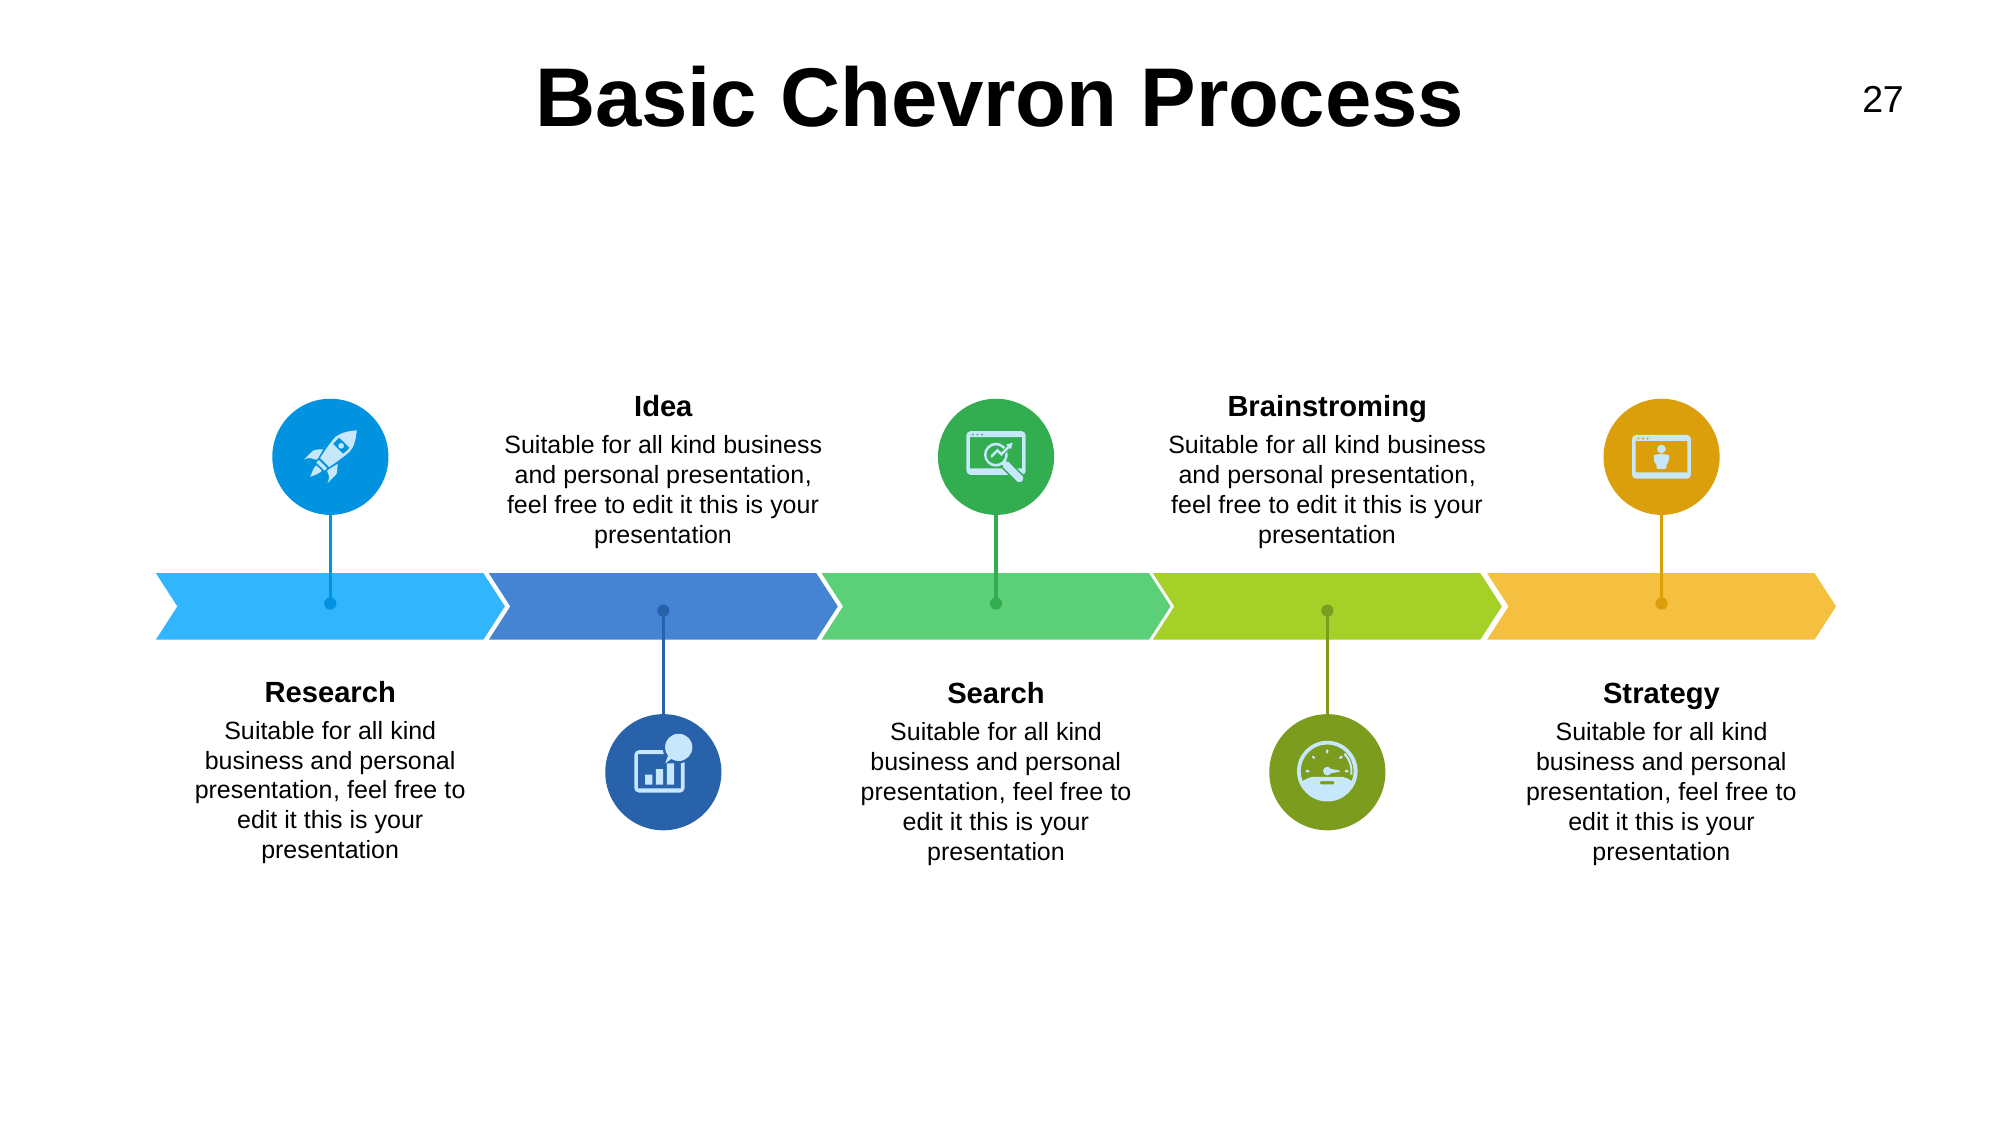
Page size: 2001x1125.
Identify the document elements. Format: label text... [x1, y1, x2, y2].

text_box Strategy [1591, 668, 1732, 708]
text_box [1486, 572, 1837, 641]
text_box [1297, 740, 1358, 802]
text_box [487, 572, 839, 641]
text_box Search [935, 668, 1057, 708]
text_box [604, 713, 722, 831]
text_box Suitable for all kind business and personal presentation, feel free to edit it this is your presentation [825, 708, 1167, 873]
slide_number 27 [1847, 67, 1953, 128]
text_box [1151, 572, 1503, 641]
text_box [966, 431, 1026, 482]
text_box Suitable for all kind business and personal presentation, feel free to edit it this is your presentation [1150, 421, 1504, 556]
text_box [937, 398, 1055, 516]
text_box [154, 572, 506, 641]
text_box [304, 430, 357, 484]
text_box Research [252, 667, 409, 706]
text_box Idea [622, 381, 705, 421]
text_box Suitable for all kind business and personal presentation, feel free to edit it this is your presentation [486, 421, 840, 556]
text_box Brainstroming [1215, 381, 1440, 421]
title Basic Chevron Process [137, 29, 1863, 171]
text_box Suitable for all kind business and personal presentation, feel free to edit it this is your presentation [160, 706, 501, 872]
text_box [271, 398, 389, 516]
text_box [665, 733, 693, 785]
text_box [820, 572, 1172, 641]
text_box [634, 750, 685, 793]
text_box [1632, 434, 1691, 479]
text_box Suitable for all kind business and personal presentation, feel free to edit it this is your presentation [1491, 708, 1832, 873]
text_box [1268, 713, 1386, 831]
text_box [1602, 398, 1721, 516]
